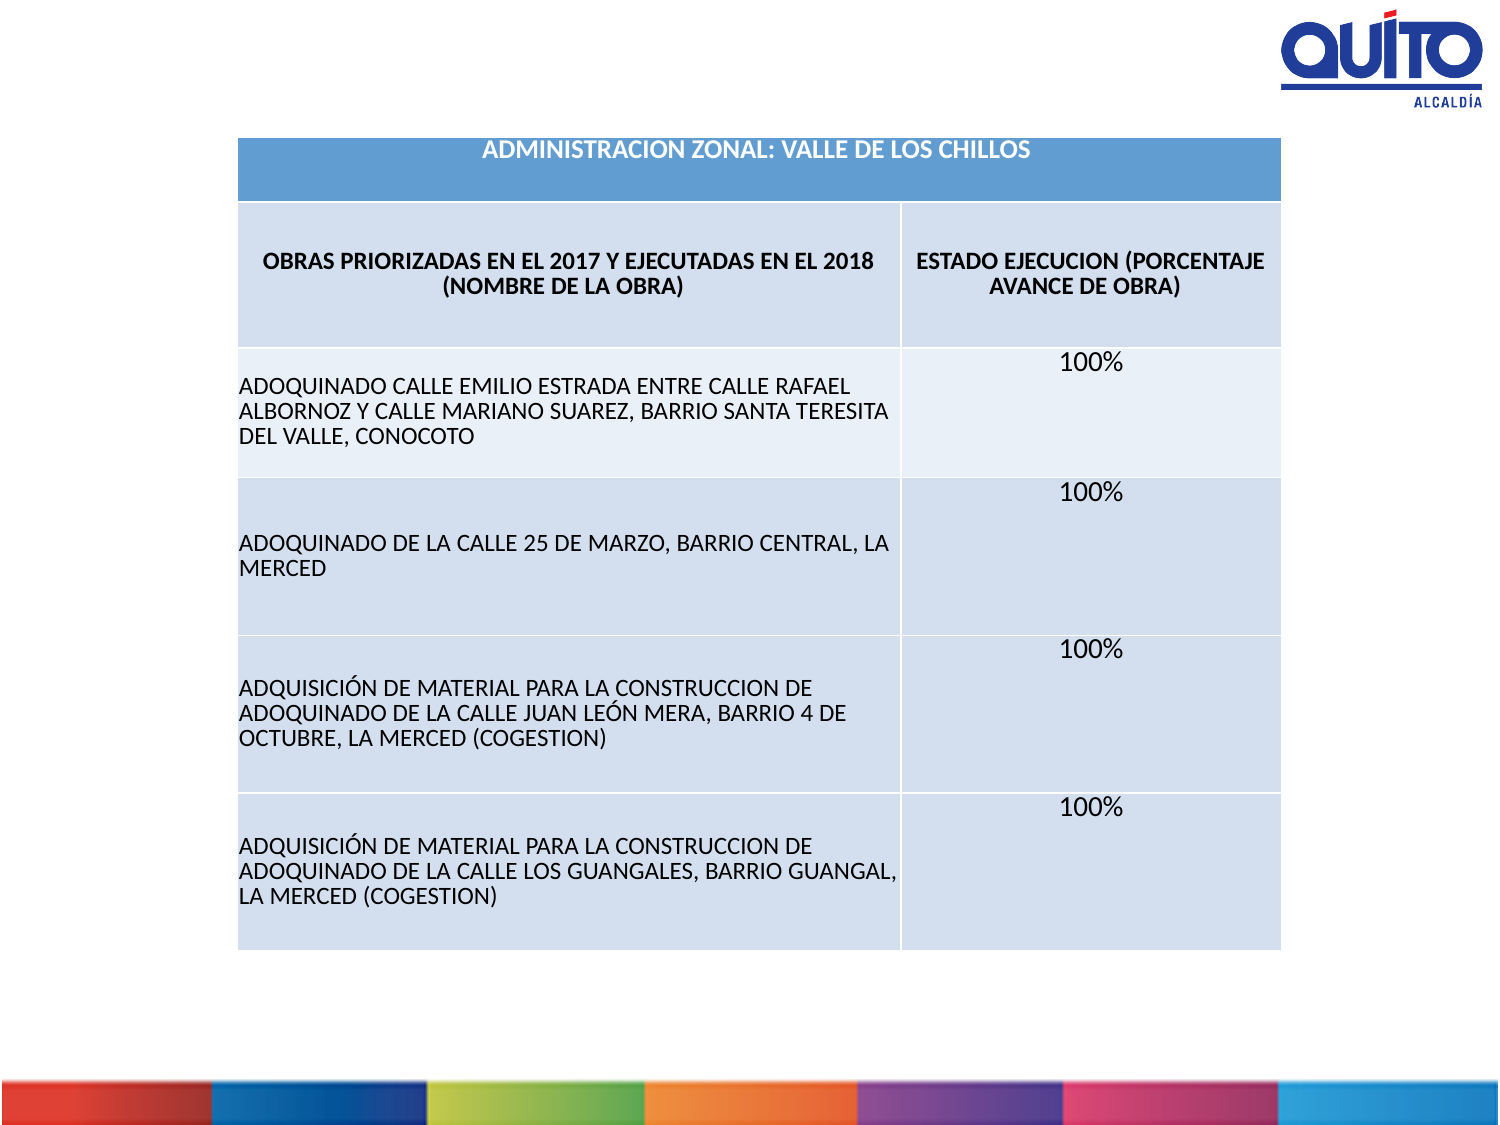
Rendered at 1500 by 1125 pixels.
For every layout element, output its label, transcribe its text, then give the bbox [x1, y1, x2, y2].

table_header ADMINISTRACION ZONAL: VALLE DE LOS CHILLOS [238, 138, 1281, 201]
picture [1281, 9, 1483, 109]
table_cell 100% [902, 636, 1281, 792]
table_cell ADQUISICIÓN DE MATERIAL PARA LA CONSTRUCCION DE ADOQUINADO DE LA CALLE JUAN LEÓN MERA, BARRIO 4 DE OCTUBRE, LA MERCED (COGESTION) [238, 636, 900, 792]
table_cell 100% [902, 794, 1281, 950]
table_cell 100% [902, 349, 1281, 477]
table_cell OBRAS PRIORIZADAS EN EL 2017 Y EJECUTADAS EN EL 2018 (NOMBRE DE LA OBRA) [238, 203, 900, 347]
picture [2, 1078, 1498, 1125]
table_cell 100% [902, 478, 1281, 635]
table_cell ESTADO EJECUCION (PORCENTAJE AVANCE DE OBRA) [902, 203, 1281, 347]
table_cell ADQUISICIÓN DE MATERIAL PARA LA CONSTRUCCION DE ADOQUINADO DE LA CALLE LOS GUANGALES, BARRIO GUANGAL, LA MERCED (COGESTION) [238, 794, 900, 950]
table_cell ADOQUINADO CALLE EMILIO ESTRADA ENTRE CALLE RAFAEL ALBORNOZ Y CALLE MARIANO SUAREZ, BARRIO SANTA TERESITA DEL VALLE, CONOCOTO [238, 349, 900, 477]
table_cell ADOQUINADO DE LA CALLE 25 DE MARZO, BARRIO CENTRAL, LA MERCED [238, 478, 900, 635]
